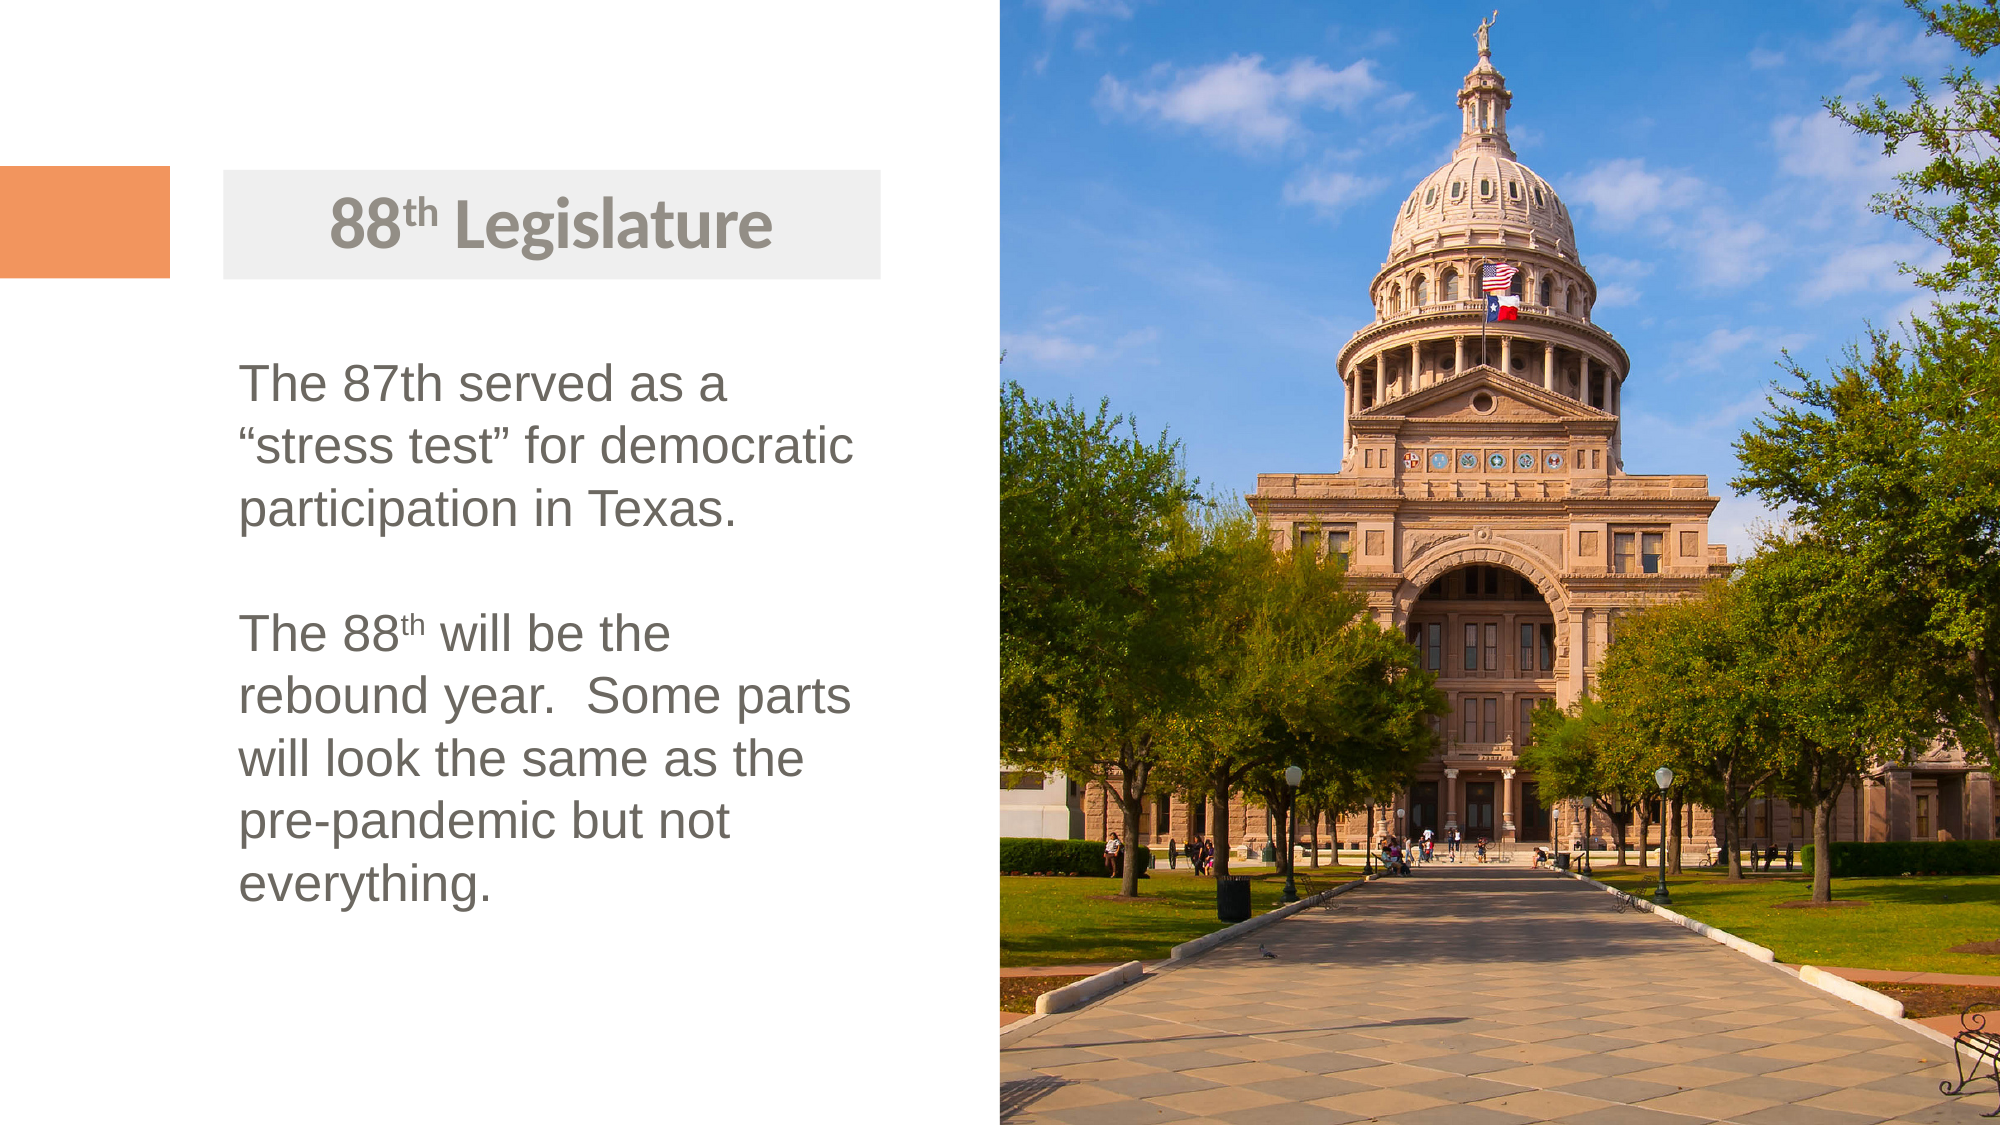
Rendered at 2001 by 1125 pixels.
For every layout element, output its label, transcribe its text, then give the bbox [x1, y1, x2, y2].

title 88th Legislature [223, 169, 881, 280]
picture [999, 0, 2000, 1125]
text_box The 87th served as a “stress test” for democratic participation in Texas. The 88th will be the rebound year. Some parts will look the same as the pre-pandemic but not everything. [223, 334, 881, 927]
